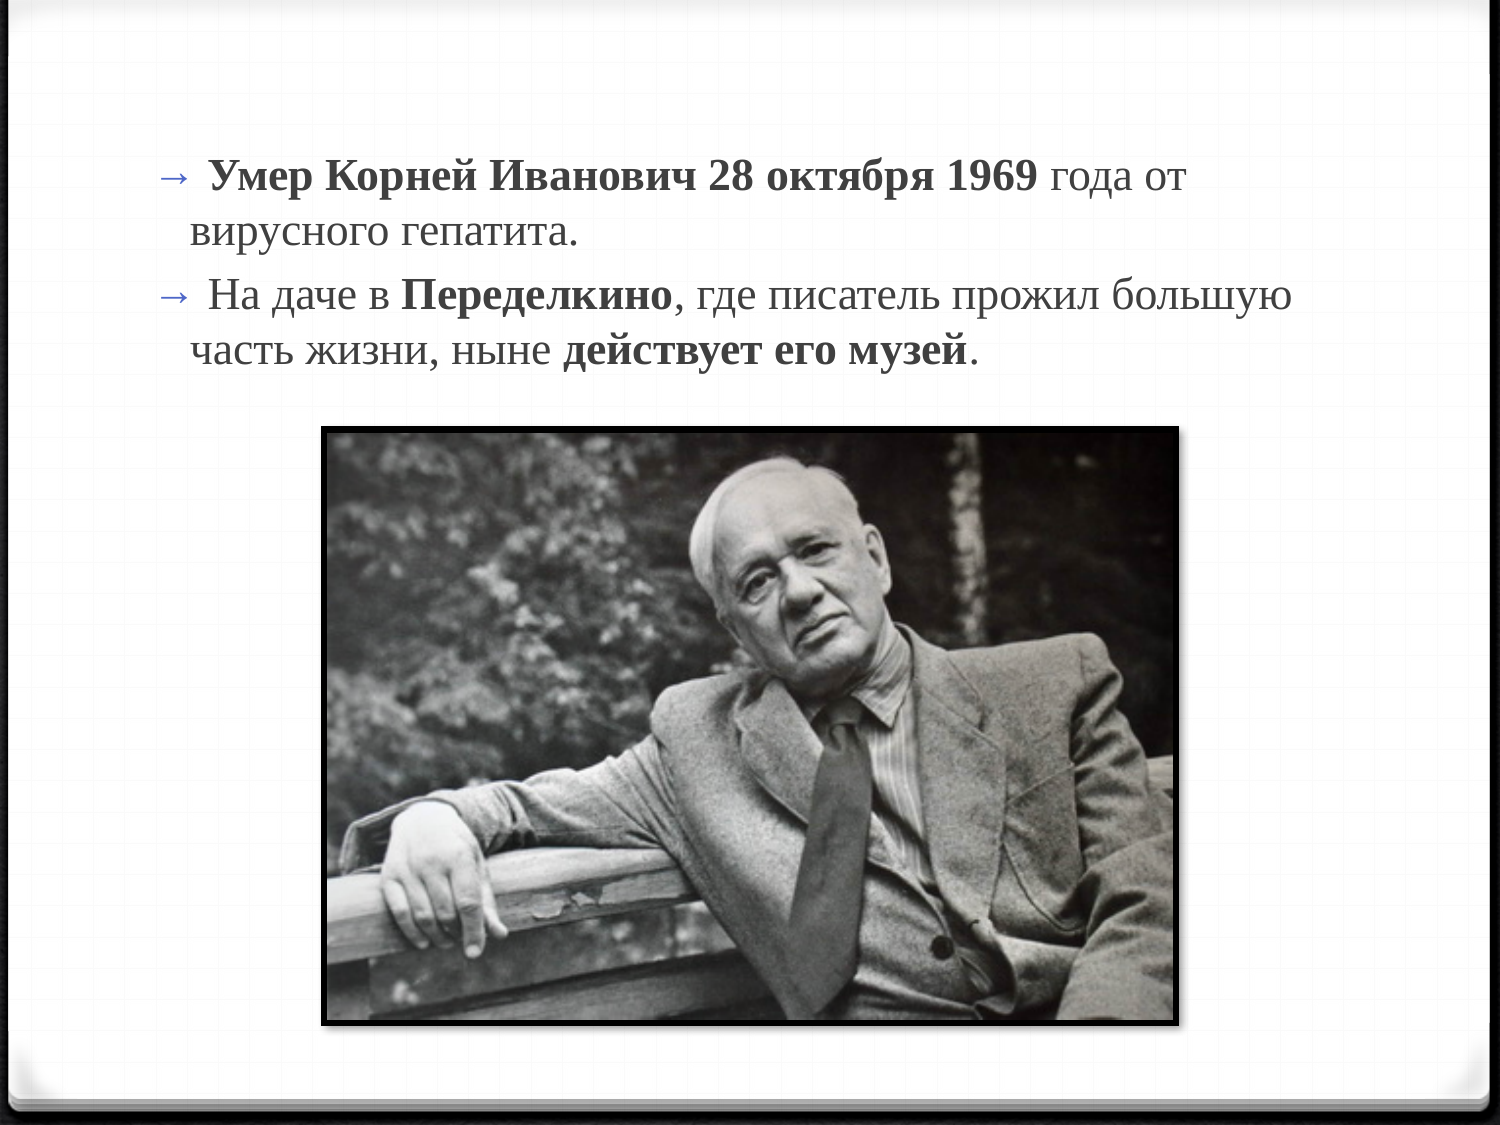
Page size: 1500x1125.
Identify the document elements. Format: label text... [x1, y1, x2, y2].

list Умер Корней Иванович 28 октября 1969 года от вирусного гепатита. На даче в Переделкино, где писатель прожил большую часть жизни, ныне действует его музей. [137, 137, 1363, 786]
picture [0, 0, 1500, 1125]
